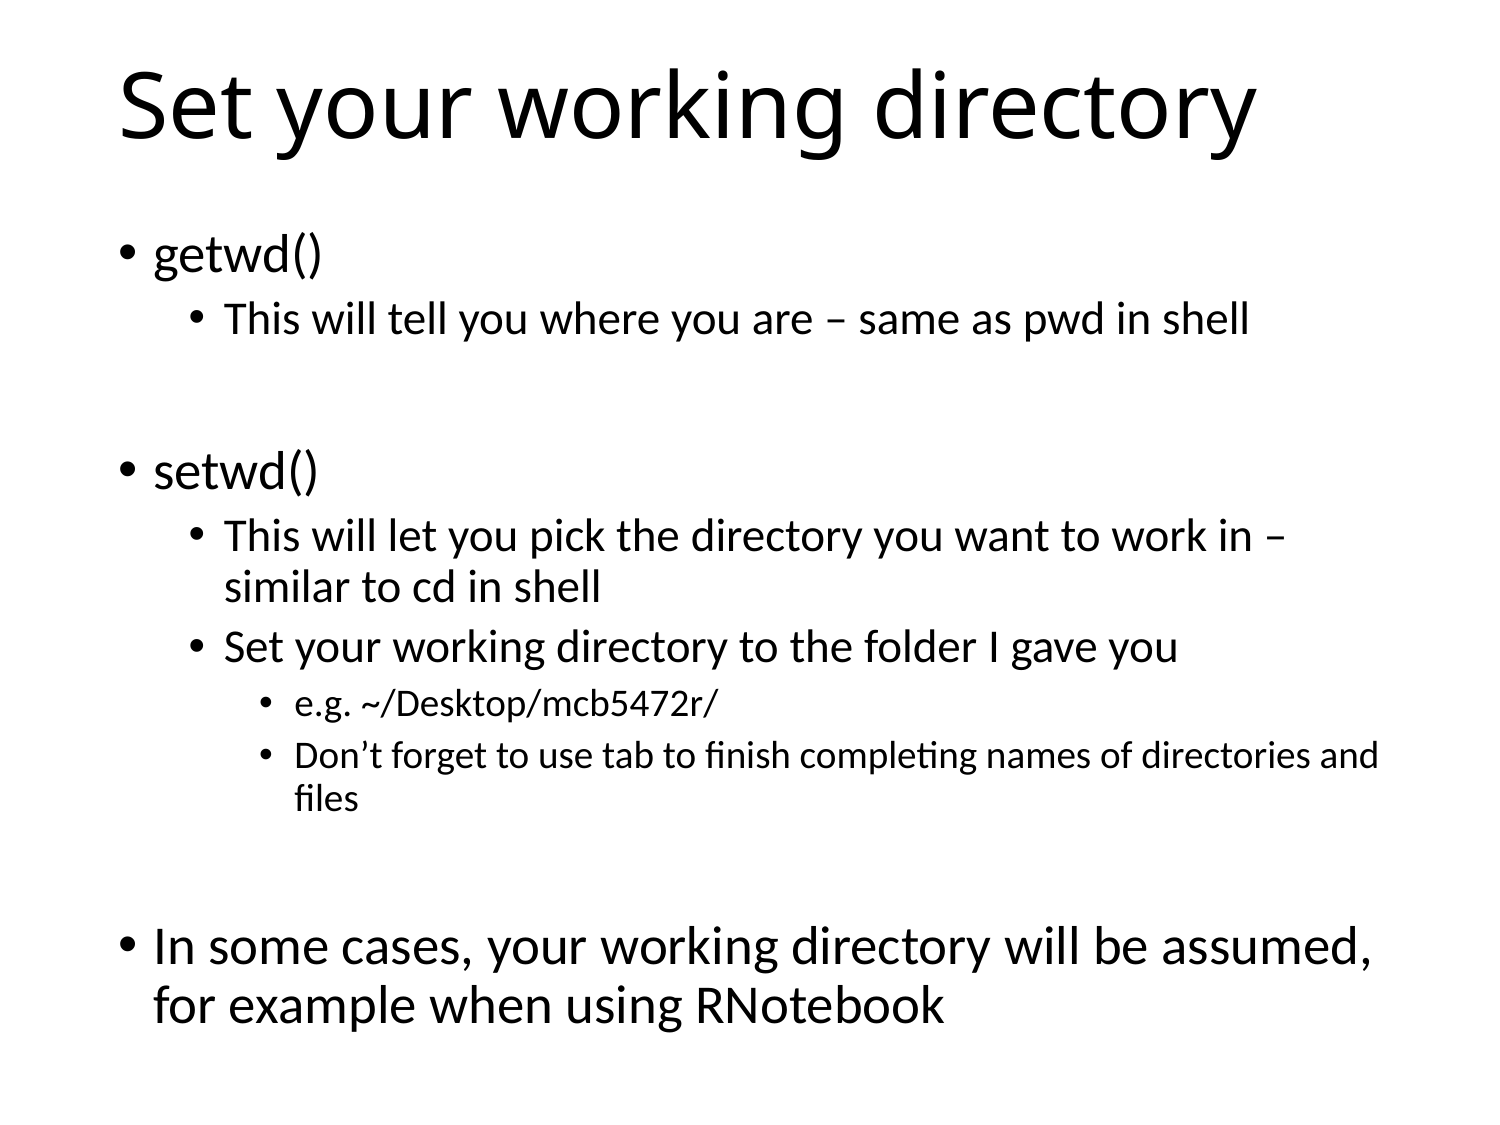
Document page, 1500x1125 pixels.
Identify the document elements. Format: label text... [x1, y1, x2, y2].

title Set your working directory [103, 0, 1397, 217]
list getwd() This will tell you where you are – same as pwd in shell setwd() This will let you pick the directory you want to work in – similar to cd in shell Set your working directory to the folder I gave you e.g. ~/Desktop/mcb5472r/ Don’t forget to use tab to finish completing names of directories and files In some cases, your working directory will be assumed, for example when using RNotebook [103, 217, 1397, 1049]
